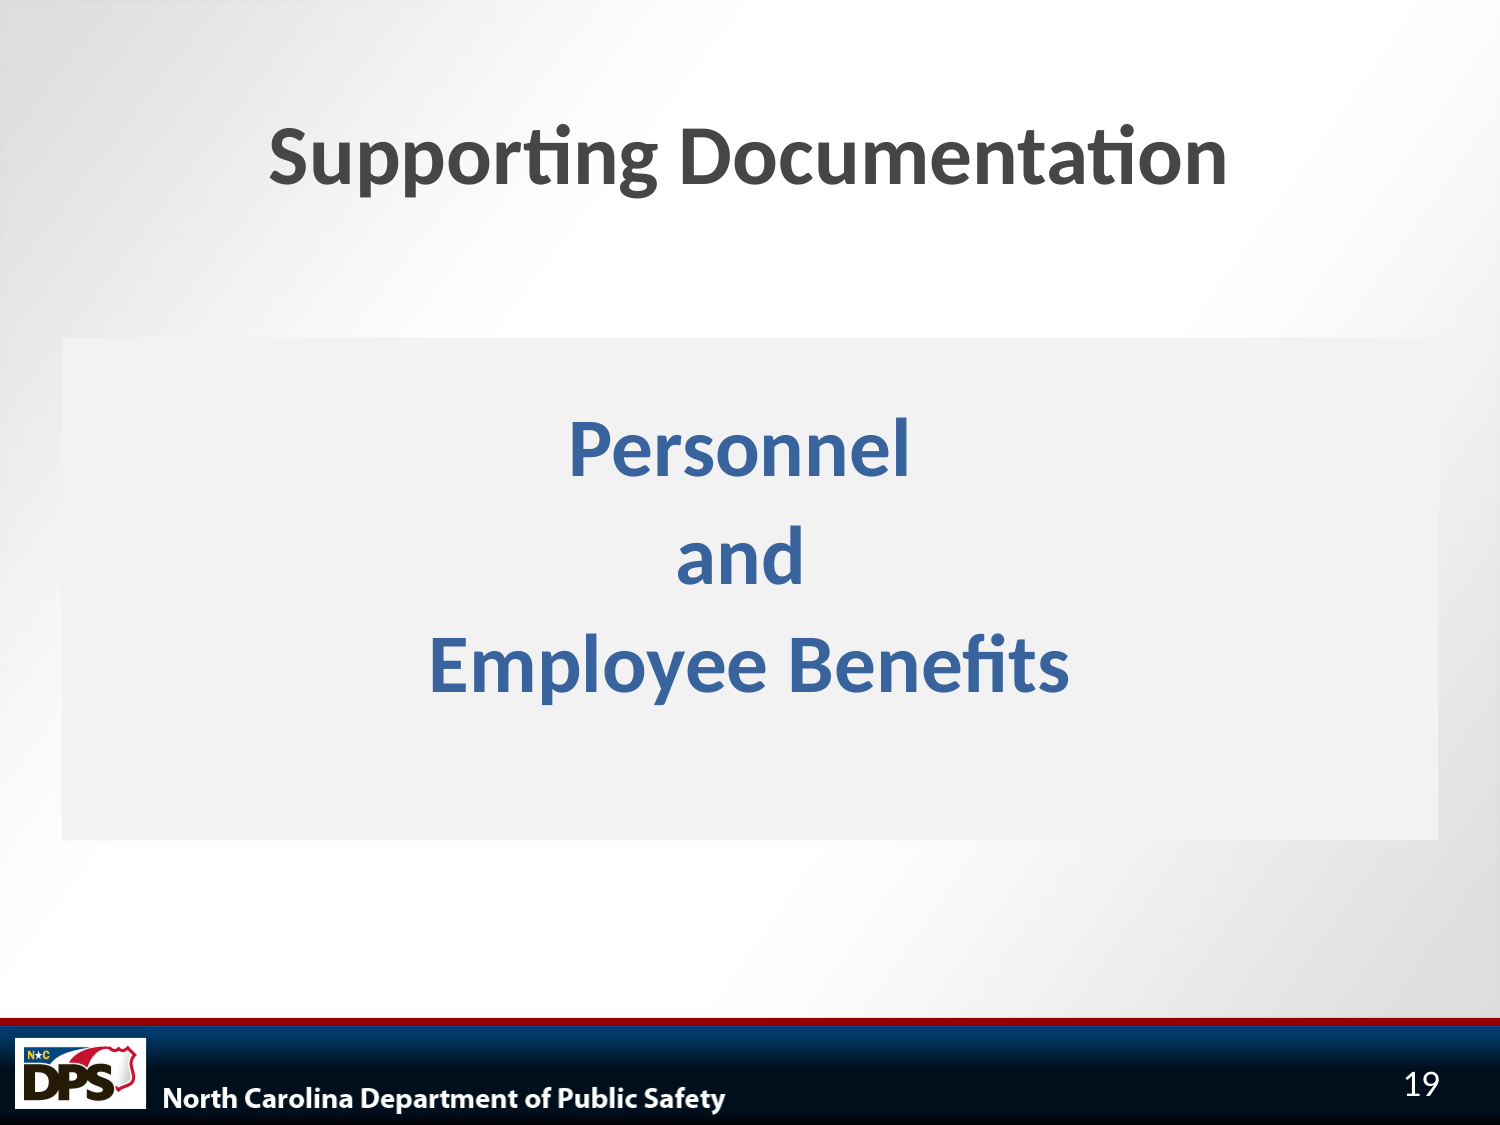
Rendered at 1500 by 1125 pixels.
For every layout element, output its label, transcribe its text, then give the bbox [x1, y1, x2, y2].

text_box 19 [1387, 1051, 1479, 1111]
list Personnel and Employee Benefits [61, 337, 1439, 841]
title Supporting Documentation [233, 41, 1267, 259]
picture [0, 0, 1500, 1125]
